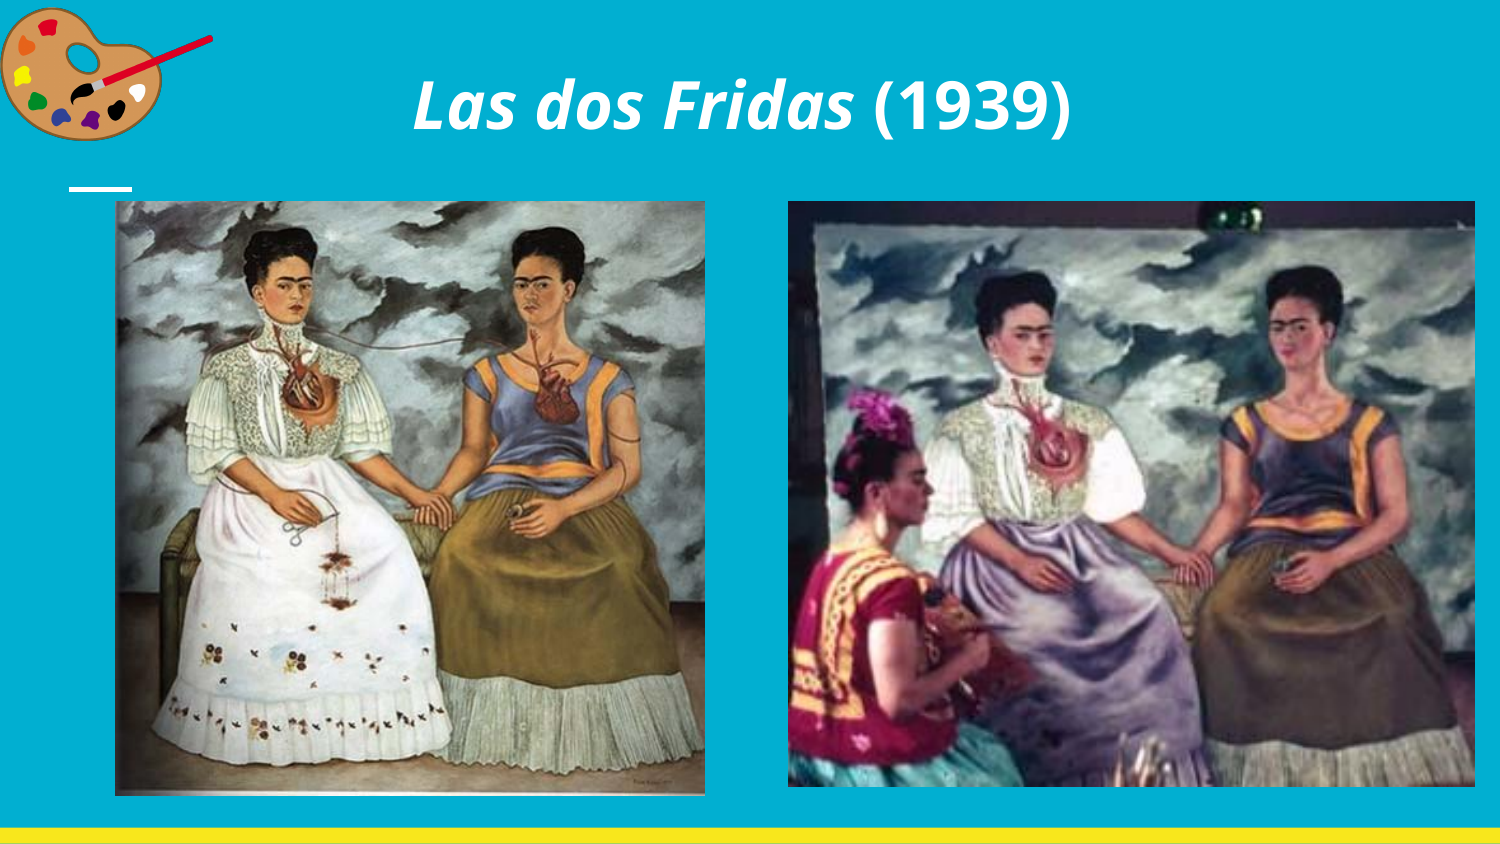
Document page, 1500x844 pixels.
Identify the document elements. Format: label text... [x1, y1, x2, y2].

picture [115, 200, 705, 796]
title Las dos Fridas (1939) [179, 47, 1442, 154]
picture [788, 200, 1476, 787]
picture [1, 0, 213, 181]
